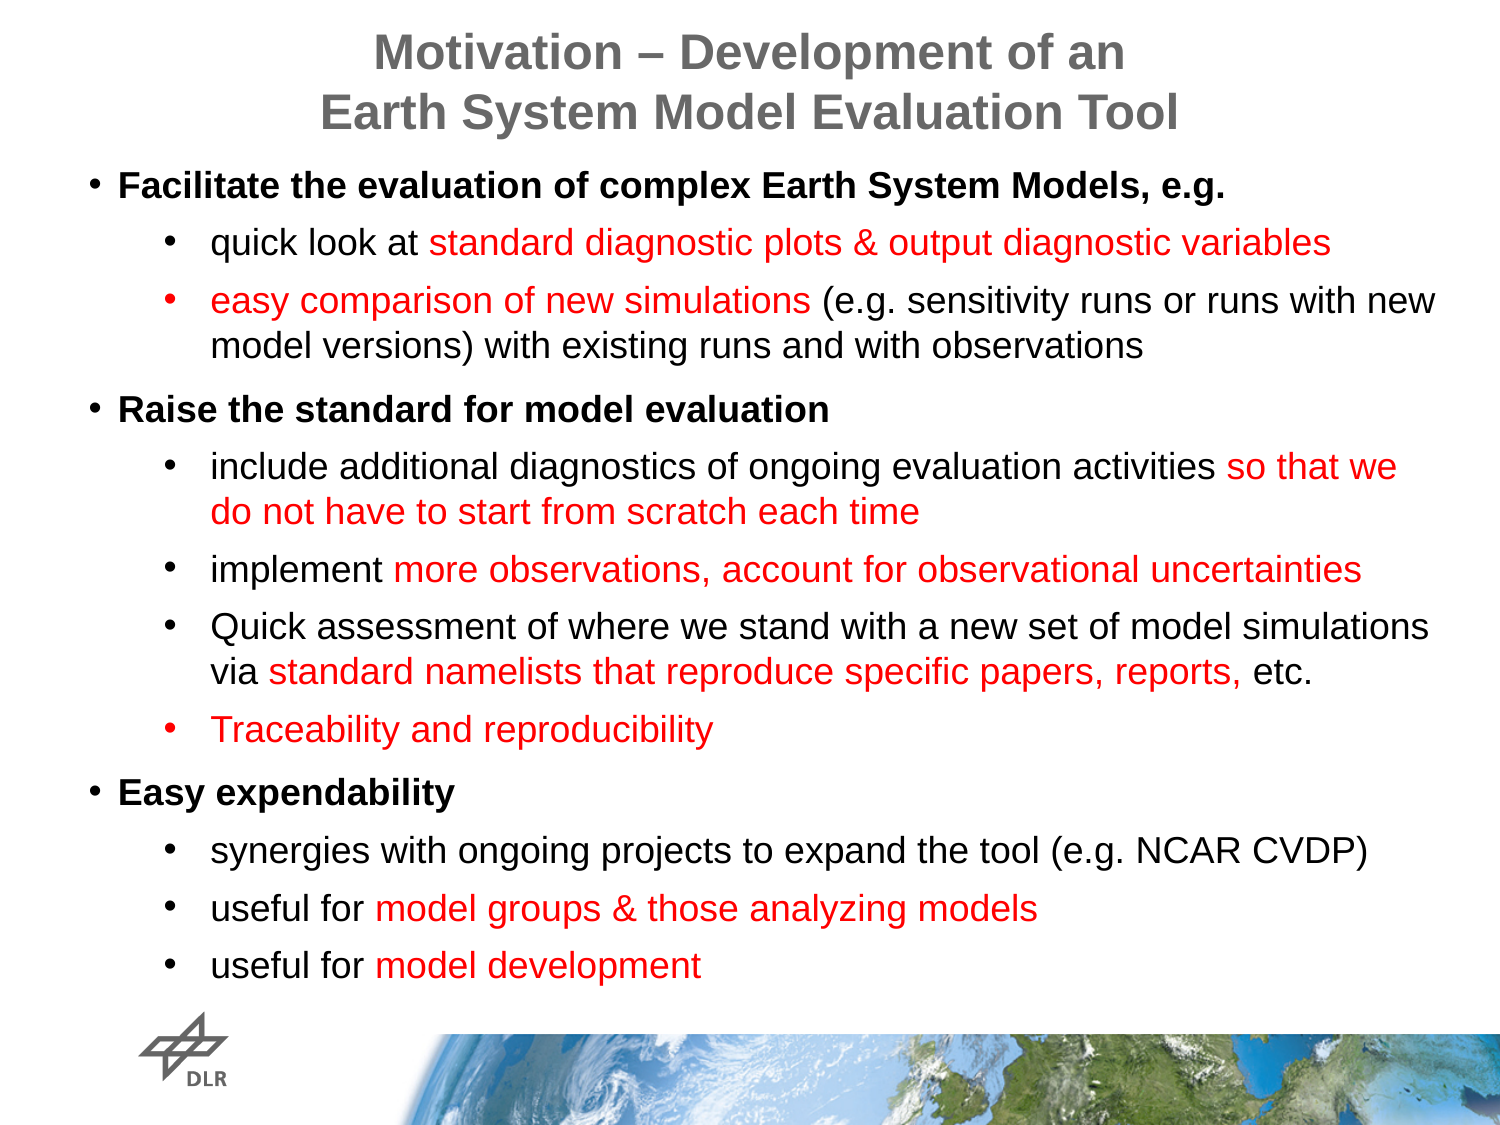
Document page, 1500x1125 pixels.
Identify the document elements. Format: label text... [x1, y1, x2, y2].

list Facilitate the evaluation of complex Earth System Models, e.g. quick look at standard diagnostic plots & output diagnostic variables easy comparison of new simulations (e.g. sensitivity runs or runs with new model versions) with existing runs and with observations Raise the standard for model evaluation include additional diagnostics of ongoing evaluation activities so that we do not have to start from scratch each time implement more observations, account for observational uncertainties Quick assessment of where we stand with a new set of model simulations via standard namelists that reproduce specific papers, reports, etc. Traceability and reproducibility Easy expendability synergies with ongoing projects to expand the tool (e.g. NCAR CVDP) useful for model groups & those analyzing models useful for model development [88, 160, 1448, 1000]
title Motivation – Development of an Earth System Model Evaluation Tool [29, 18, 1471, 150]
picture [0, 1007, 1500, 1125]
